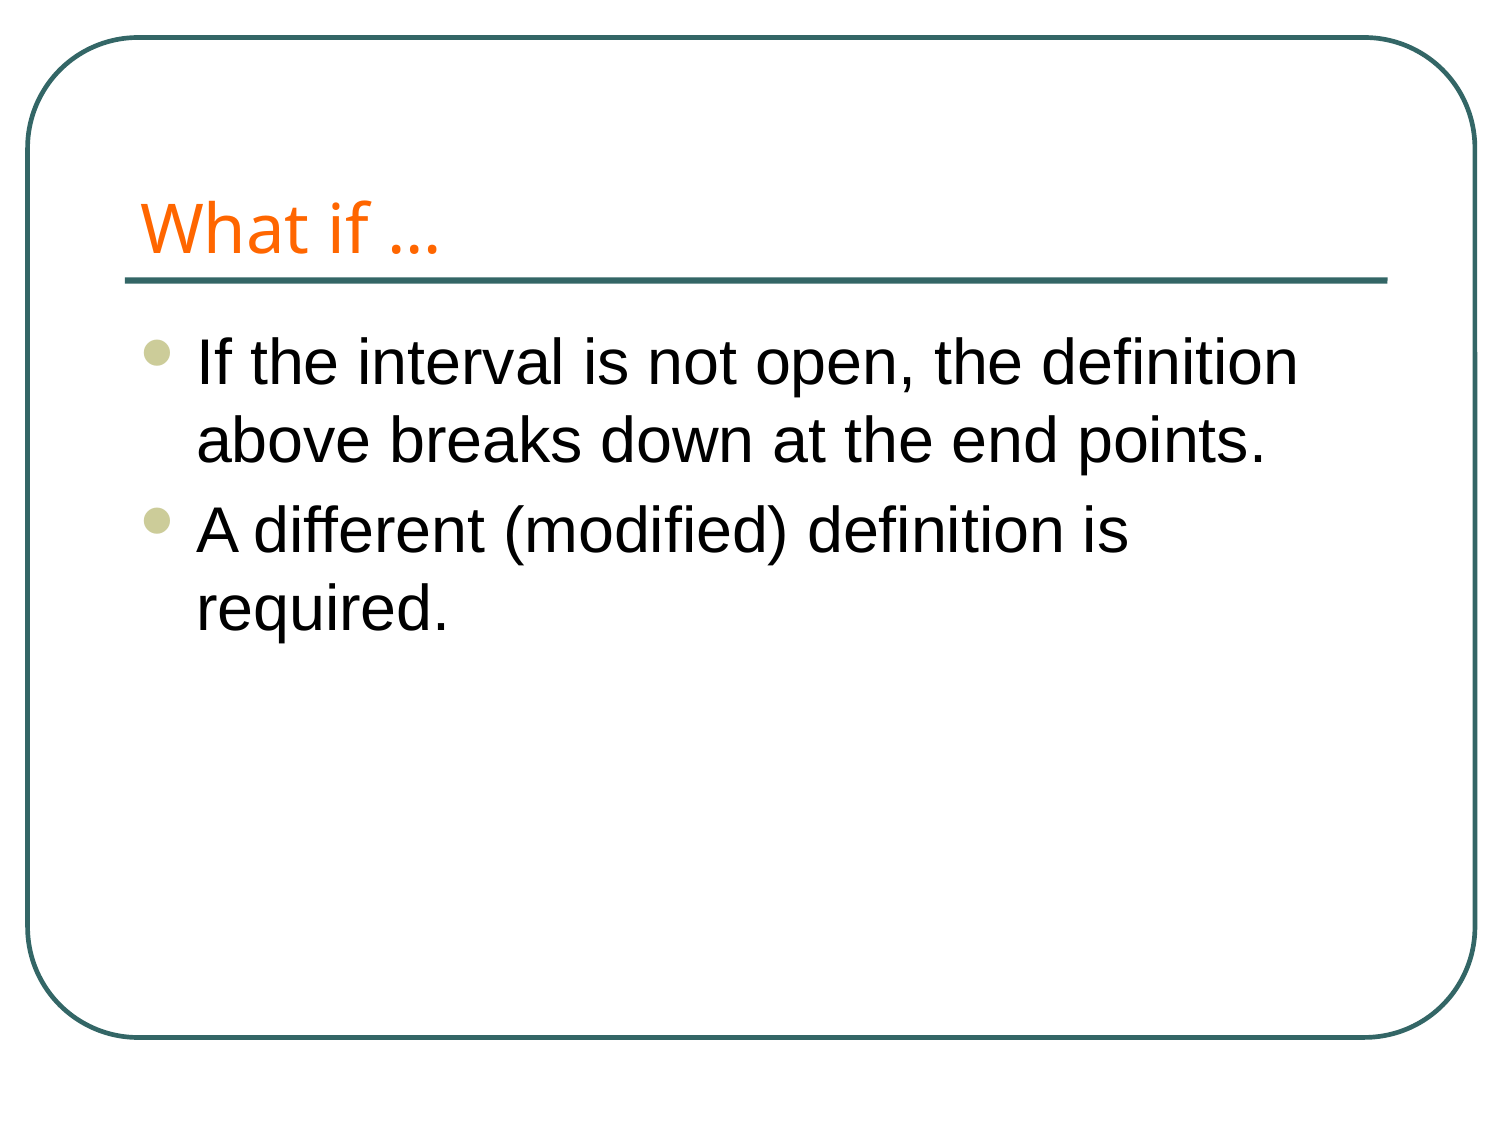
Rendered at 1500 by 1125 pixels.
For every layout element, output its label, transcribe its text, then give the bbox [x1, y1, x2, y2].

title What if … [125, 87, 1388, 275]
list If the interval is not open, the definition above breaks down at the end points. A different (modified) definition is required. [125, 312, 1388, 975]
